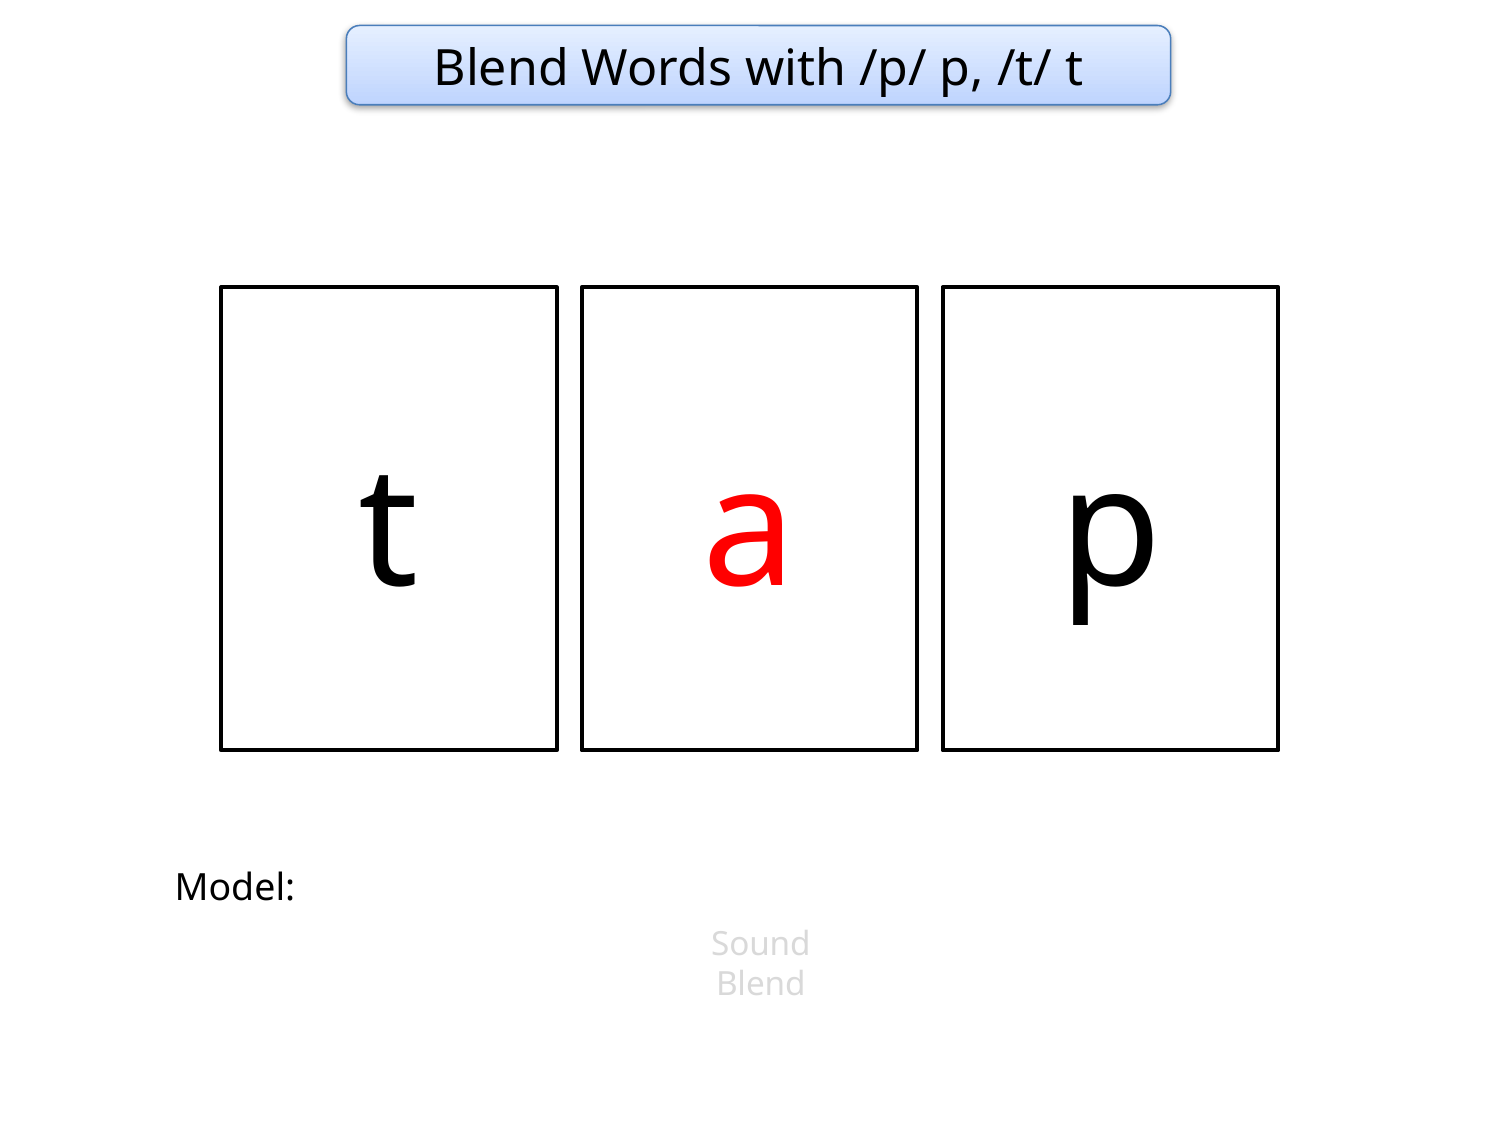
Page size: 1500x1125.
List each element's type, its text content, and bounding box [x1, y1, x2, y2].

text_box t [219, 285, 559, 752]
text_box Blend Words with /p/ p, /t/ t [345, 24, 1172, 106]
text_box Model: [159, 855, 377, 916]
text_box a [580, 285, 919, 752]
text_box p [941, 285, 1280, 752]
text_box Sound Blend [50, 915, 1471, 1010]
